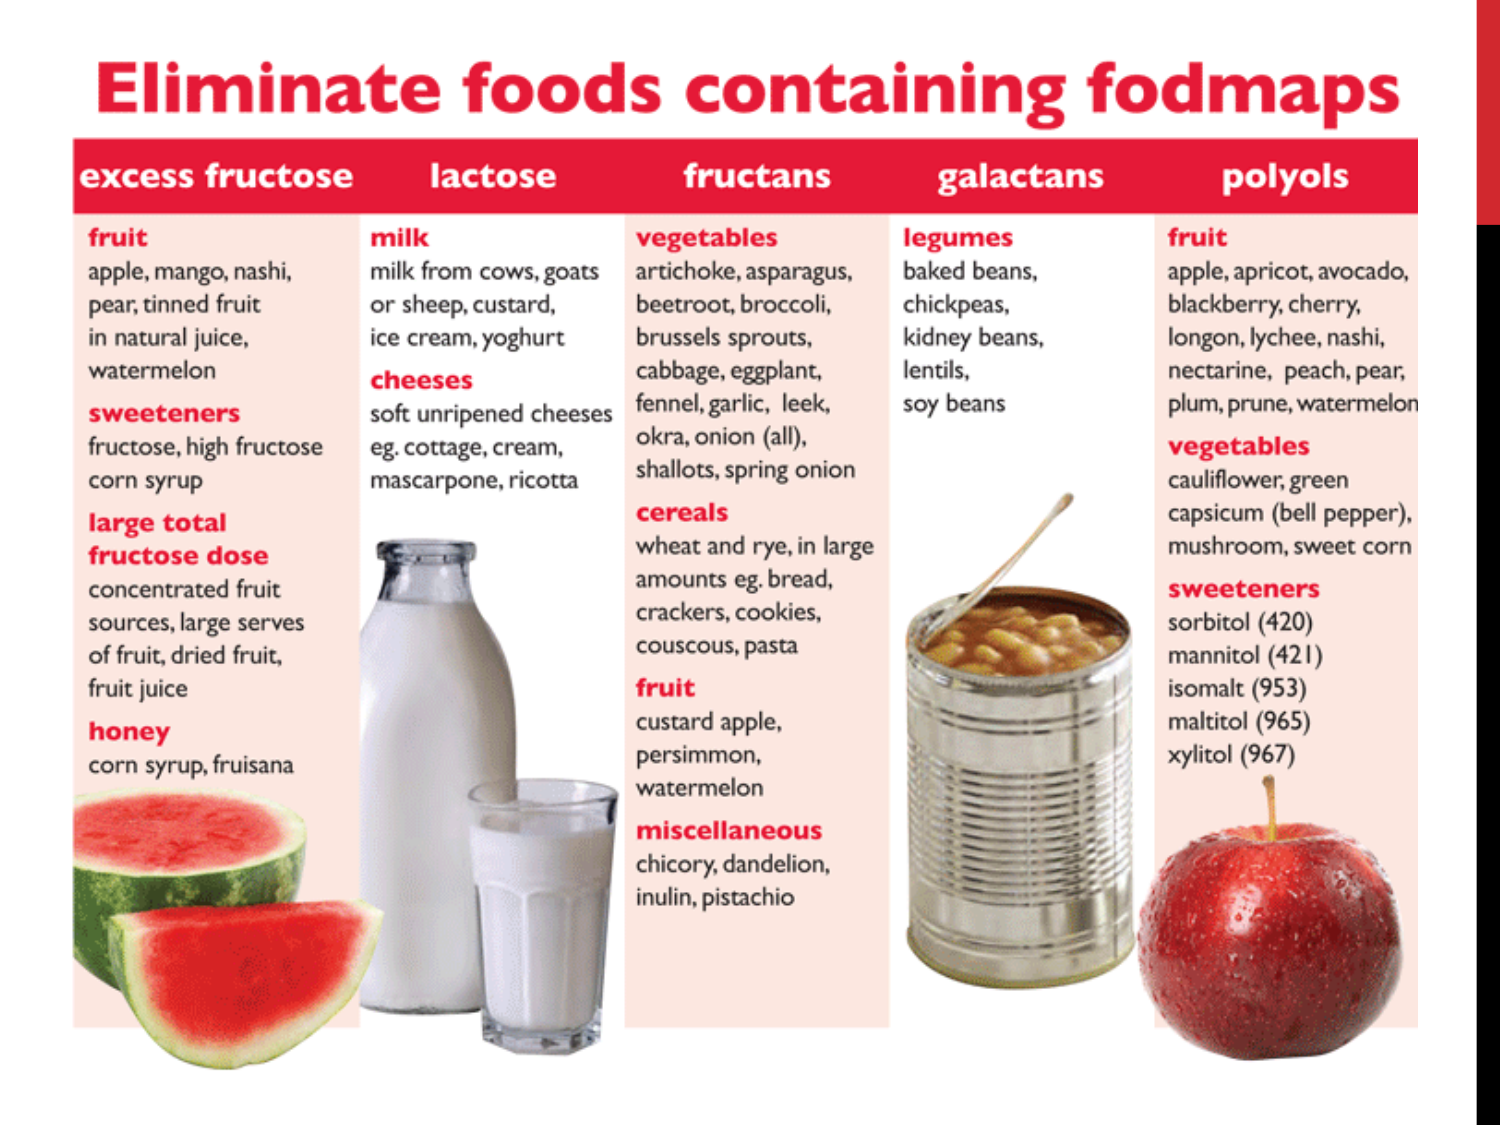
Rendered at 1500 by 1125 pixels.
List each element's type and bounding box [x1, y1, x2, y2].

picture [58, 46, 1419, 1074]
